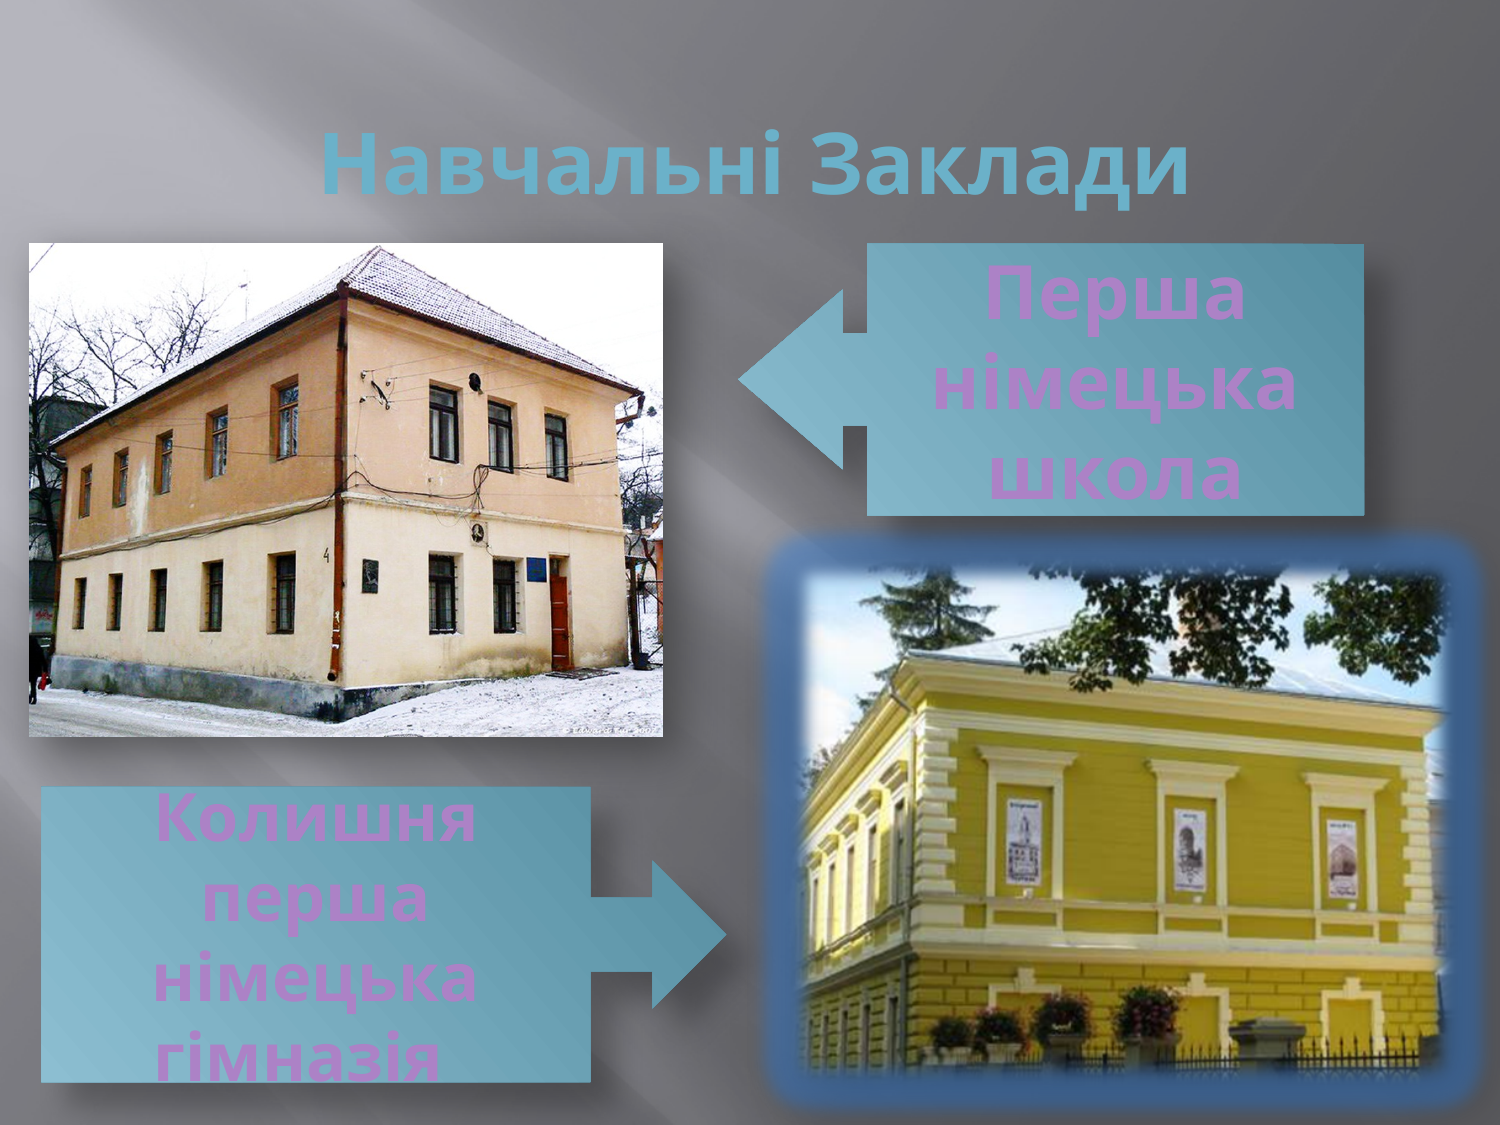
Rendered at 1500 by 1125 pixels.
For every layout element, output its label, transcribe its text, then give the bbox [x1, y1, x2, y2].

title Навчальні Заклади [64, 54, 1447, 266]
picture [747, 517, 1500, 1125]
text_box Колишня перша німецька гімназія [41, 786, 727, 1083]
picture [29, 243, 664, 737]
text_box Перша німецька школа [738, 243, 1365, 516]
